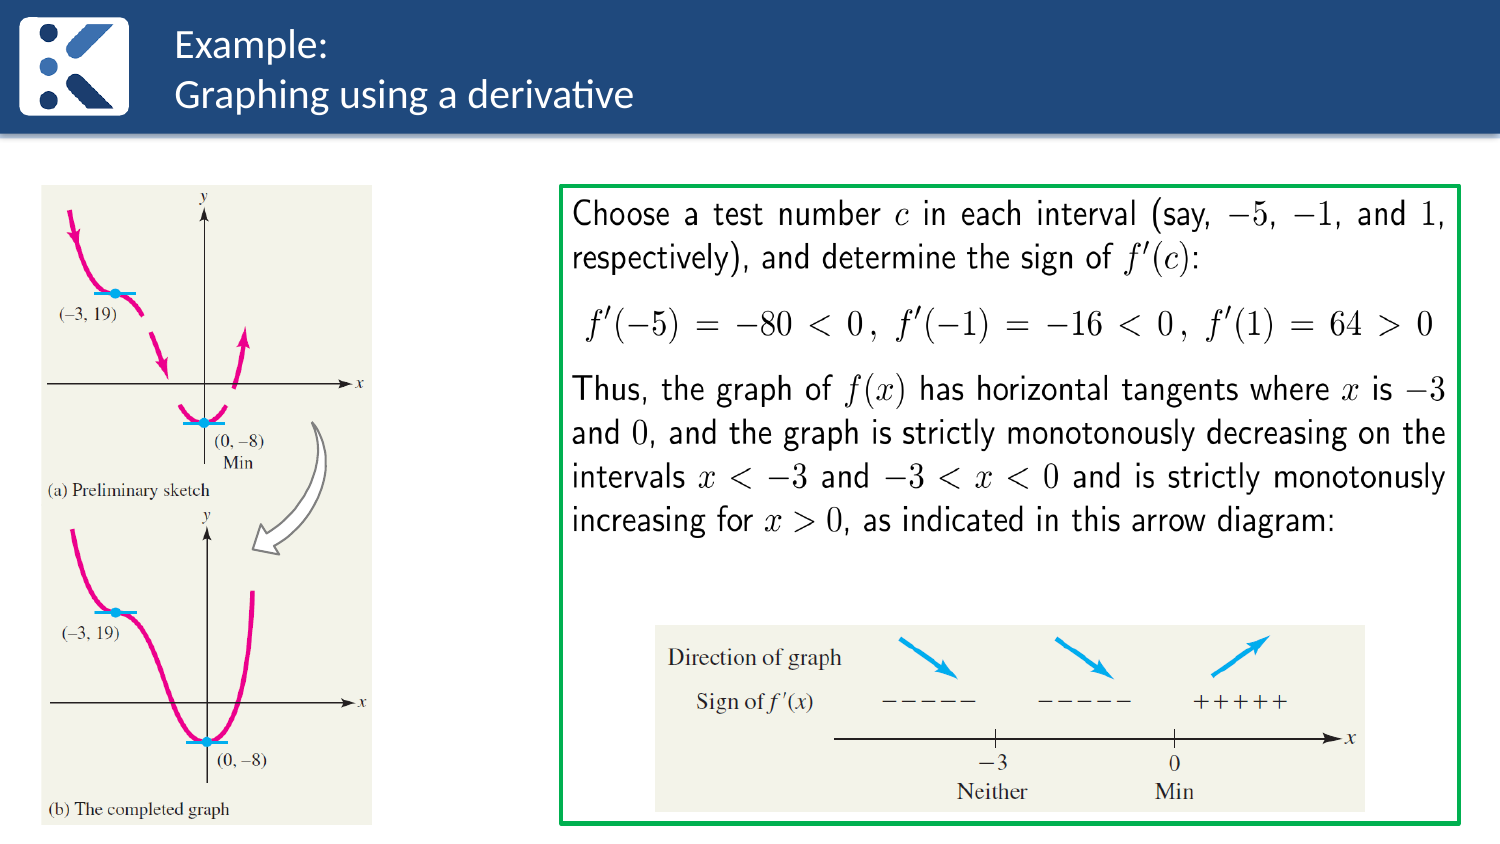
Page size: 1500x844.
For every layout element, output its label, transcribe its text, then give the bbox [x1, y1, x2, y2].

text_box [559, 184, 1461, 826]
picture [41, 185, 373, 825]
picture [655, 625, 1365, 812]
picture [27, 18, 122, 115]
picture [572, 197, 1445, 538]
title Example: Graphing using a derivative [159, 8, 1483, 126]
